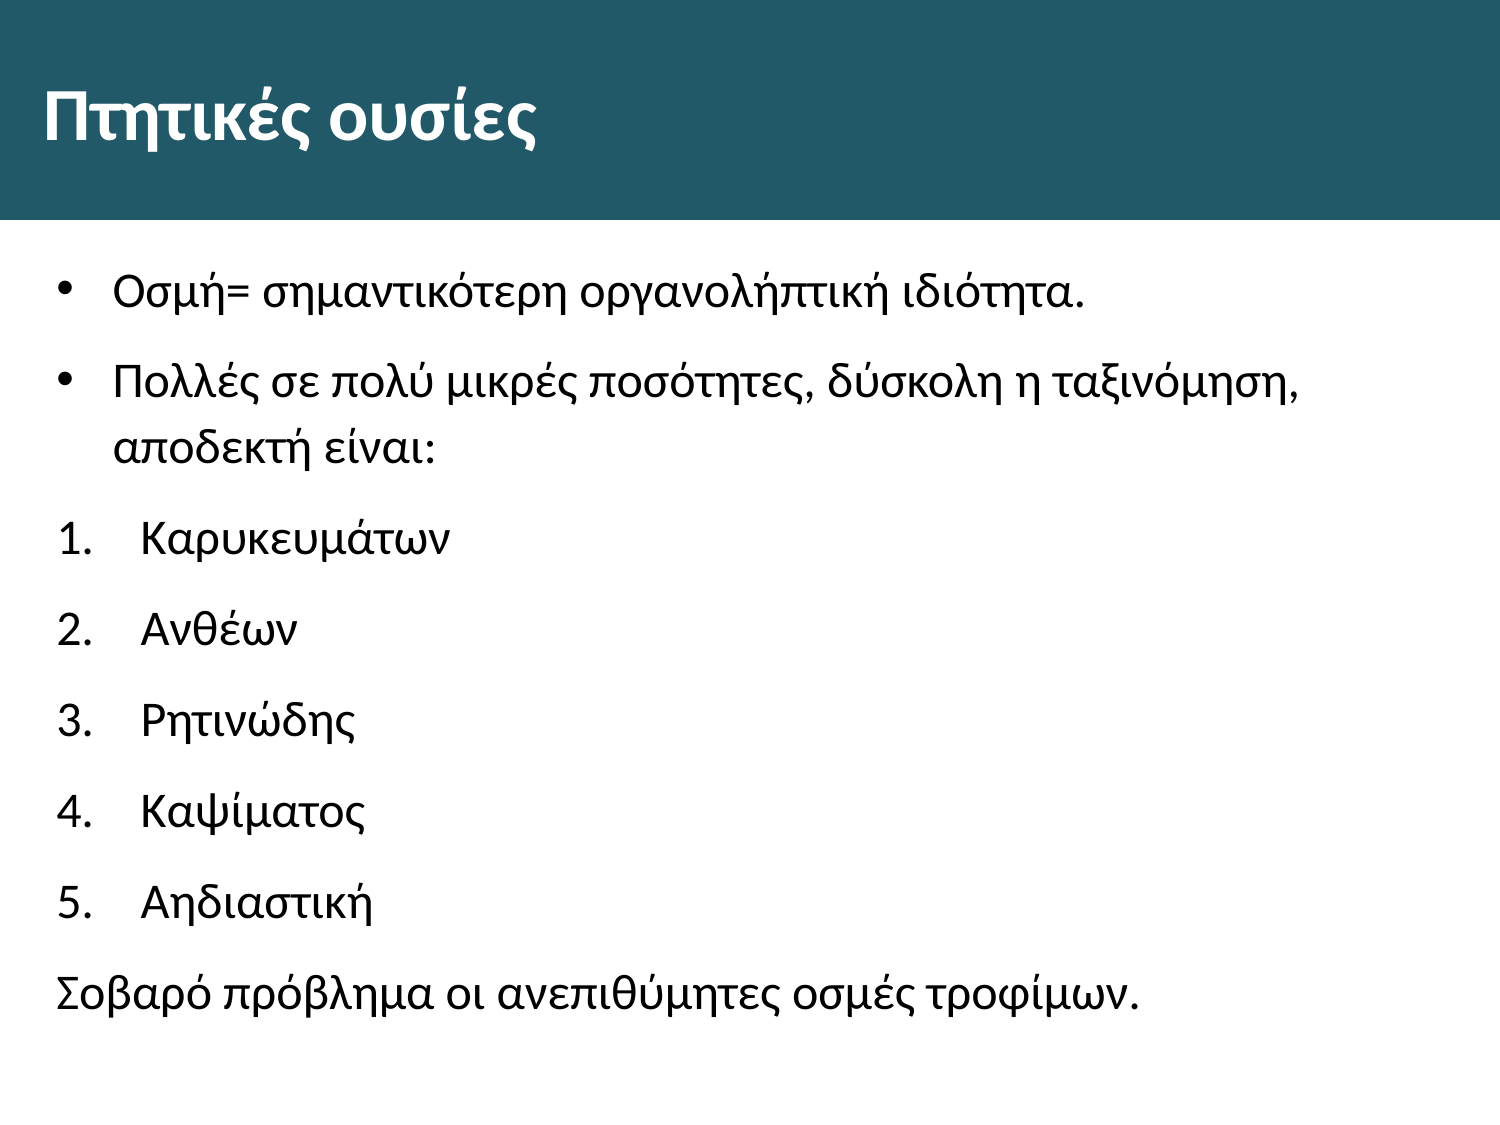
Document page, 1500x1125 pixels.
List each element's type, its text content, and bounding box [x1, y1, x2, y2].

list Οσμή= σημαντικότερη οργανολήπτική ιδιότητα. Πολλές σε πολύ μικρές ποσότητες, δύσκολη η ταξινόμηση, αποδεκτή είναι: Καρυκευμάτων Ανθέων Ρητινώδης Καψίματος Αηδιαστική Σοβαρό πρόβλημα οι ανεπιθύμητες οσμές τροφίμων. [41, 243, 1459, 1083]
title Πτητικές ουσίες [0, 0, 1500, 220]
